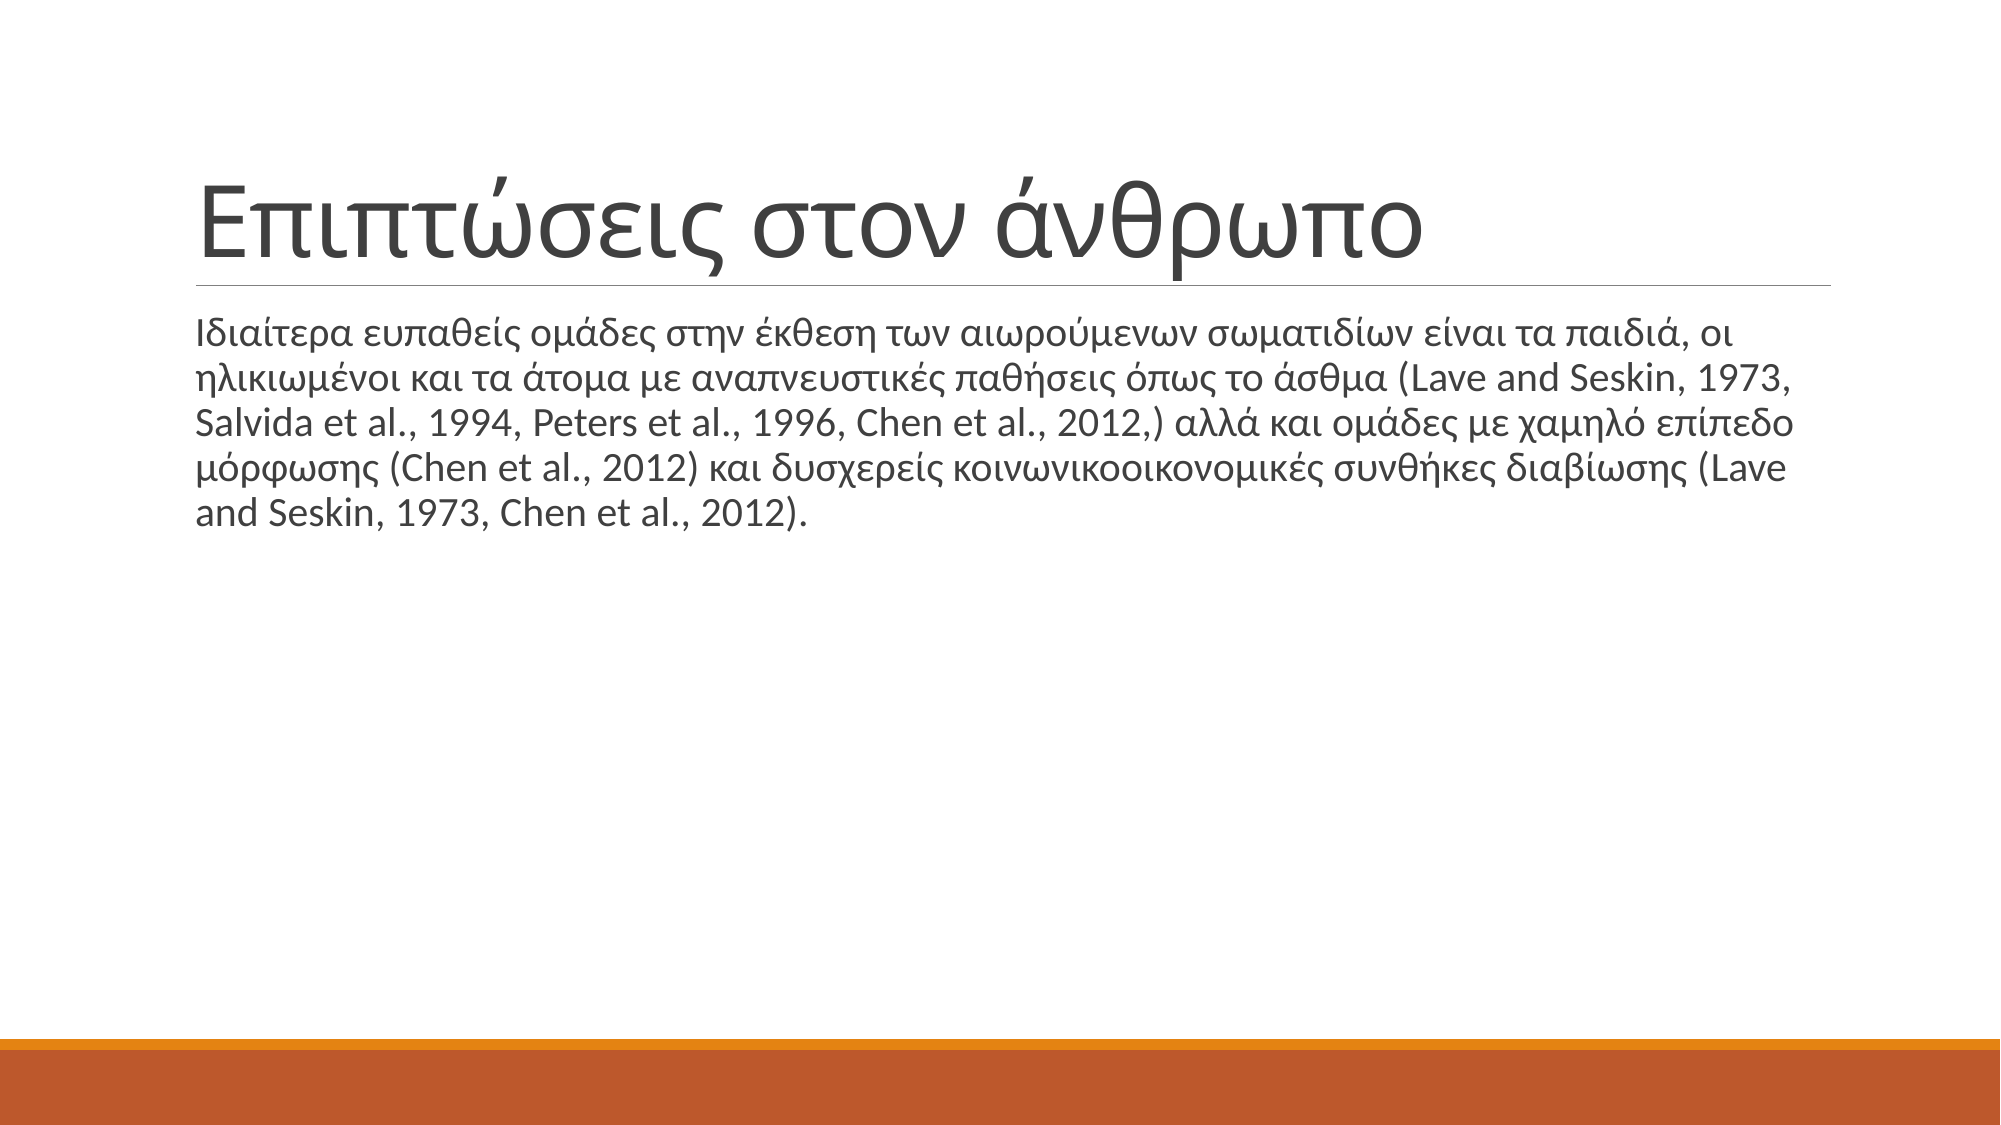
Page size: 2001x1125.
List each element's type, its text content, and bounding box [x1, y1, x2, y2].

title Επιπτώσεις στον άνθρωπο [180, 47, 1830, 285]
list Ιδιαίτερα ευπαθείς ομάδες στην έκθεση των αιωρούμενων σωματιδίων είναι τα παιδιά, οι ηλικιωμένοι και τα άτομα με αναπνευστικές παθήσεις όπως το άσθμα (Lave and Seskin, 1973, Salvida et al., 1994, Peters et al., 1996, Chen et al., 2012,) αλλά και ομάδες με χαμηλό επίπεδο μόρφωσης (Chen et al., 2012) και δυσχερείς κοινωνικοοικονομικές συνθήκες διαβίωσης (Lave and Seskin, 1973, Chen et al., 2012). [180, 302, 1830, 1025]
